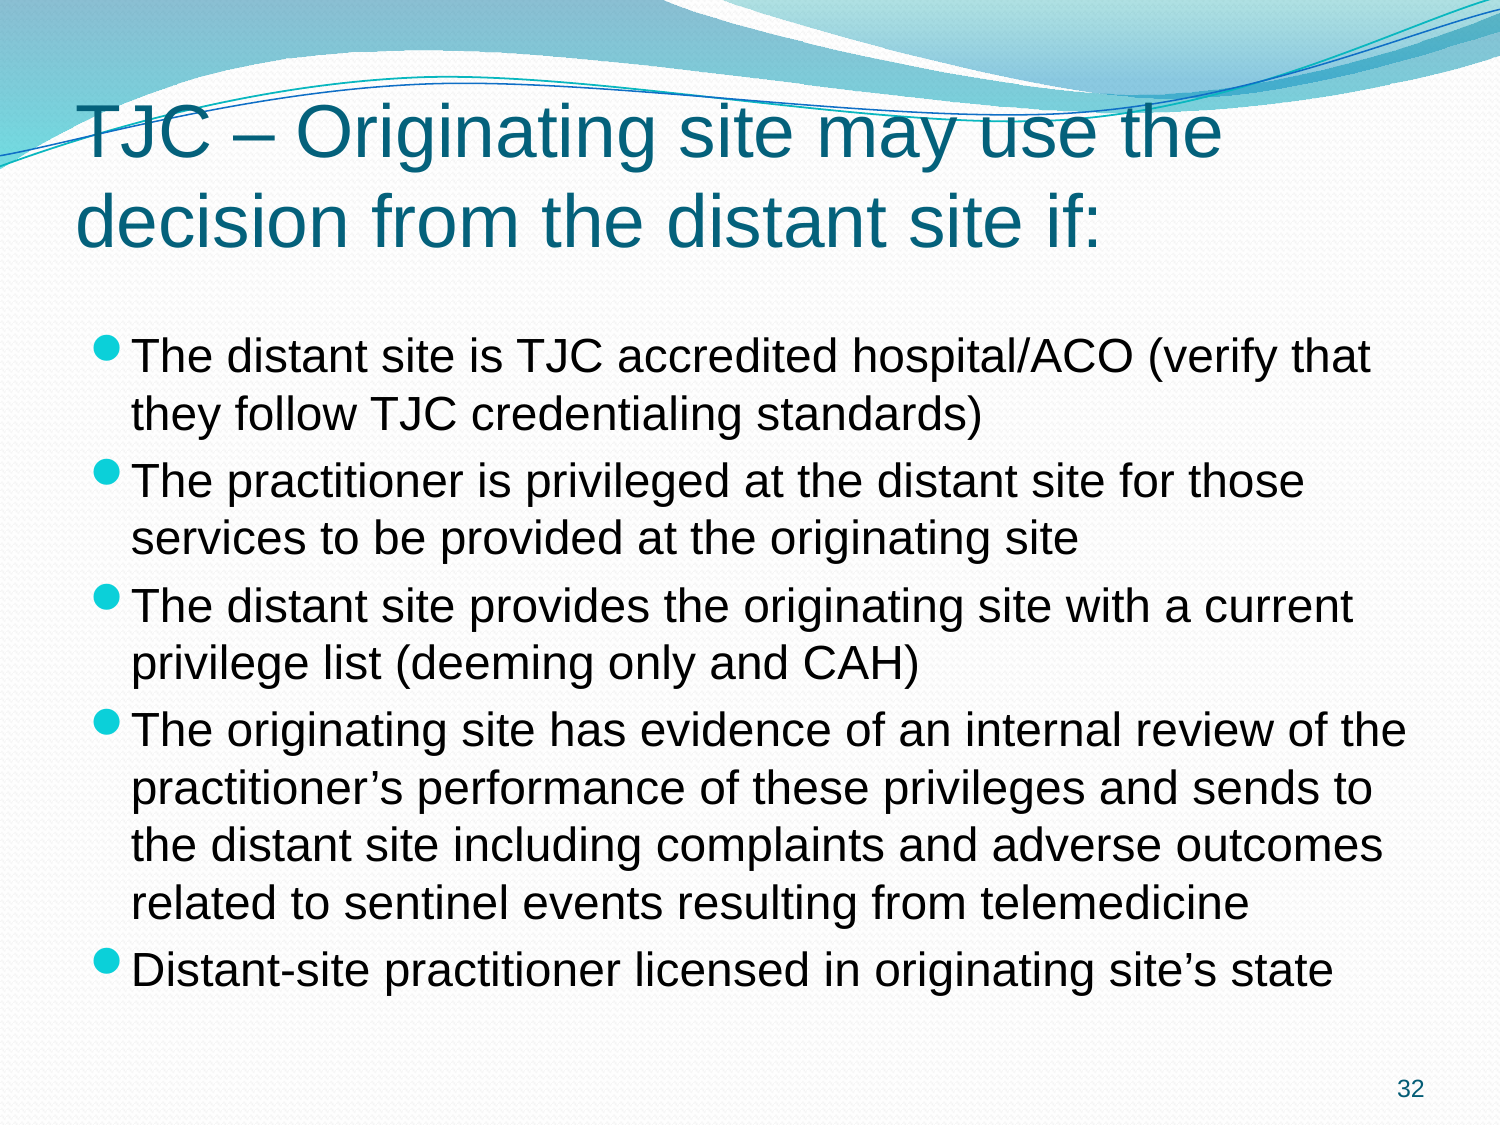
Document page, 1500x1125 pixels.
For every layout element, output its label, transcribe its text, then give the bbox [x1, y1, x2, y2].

list The distant site is TJC accredited hospital/ACO (verify that they follow TJC credentialing standards) The practitioner is privileged at the distant site for those services to be provided at the originating site The distant site provides the originating site with a current privilege list (deeming only and CAH) The originating site has evidence of an internal review of the practitioner’s performance of these privileges and sends to the distant site including complaints and adverse outcomes related to sentinel events resulting from telemedicine Distant-site practitioner licensed in originating site’s state [75, 317, 1425, 1038]
slide_number 32 [1299, 1042, 1425, 1103]
title TJC – Originating site may use the decision from the distant site if: [75, 75, 1425, 263]
